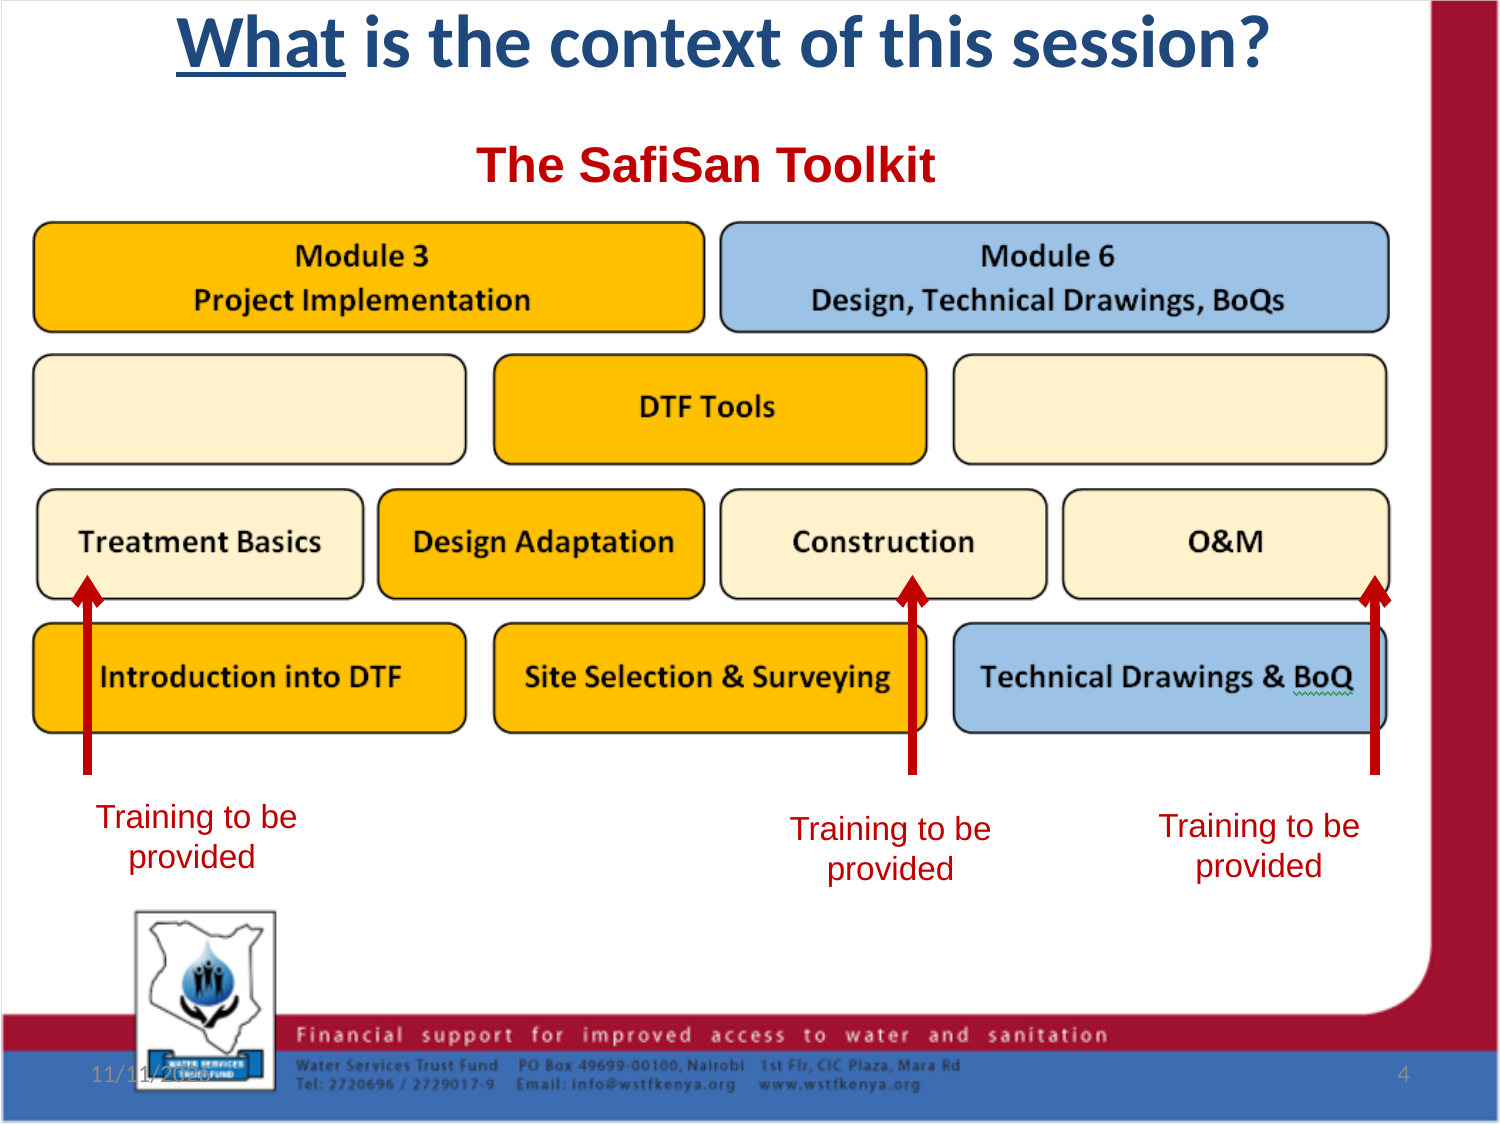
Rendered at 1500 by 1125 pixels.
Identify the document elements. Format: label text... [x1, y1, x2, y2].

title What is the context of this session? [50, 0, 1400, 100]
picture [0, 0, 1500, 1125]
slide_number 4 [1074, 1042, 1425, 1103]
text_box Training to be provided [1093, 797, 1425, 892]
text_box Training to be provided [31, 787, 363, 882]
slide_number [75, 1042, 425, 1103]
text_box Training to be provided [725, 800, 1057, 895]
text_box The SafiSan Toolkit [262, 124, 1150, 200]
